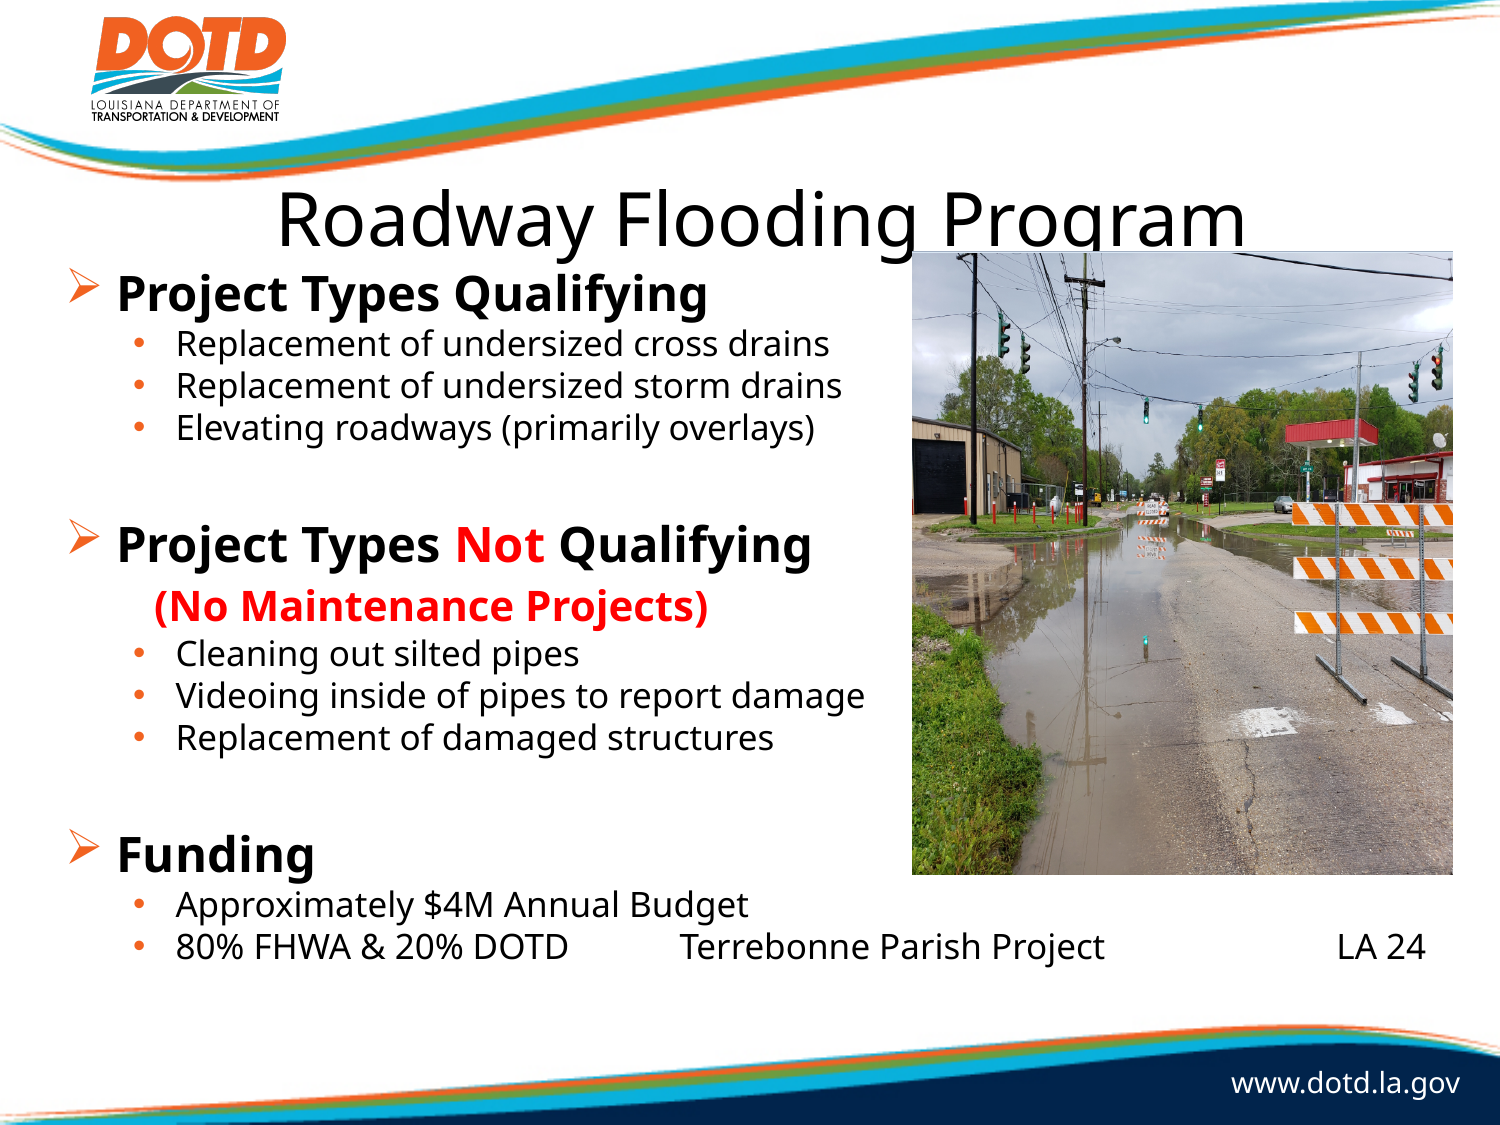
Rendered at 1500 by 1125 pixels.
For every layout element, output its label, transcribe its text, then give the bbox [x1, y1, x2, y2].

title Roadway Flooding Program [50, 87, 1475, 300]
list Project Types Qualifying Replacement of undersized cross drains Replacement of undersized storm drains Elevating roadways (primarily overlays) Project Types Not Qualifying (No Maintenance Projects) Cleaning out silted pipes Videoing inside of pipes to report damage Replacement of damaged structures Funding Approximately $4M Annual Budget 80% FHWA & 20% DOTD Terrebonne Parish Project LA 24 [50, 254, 1450, 1020]
picture [0, 0, 1500, 1125]
